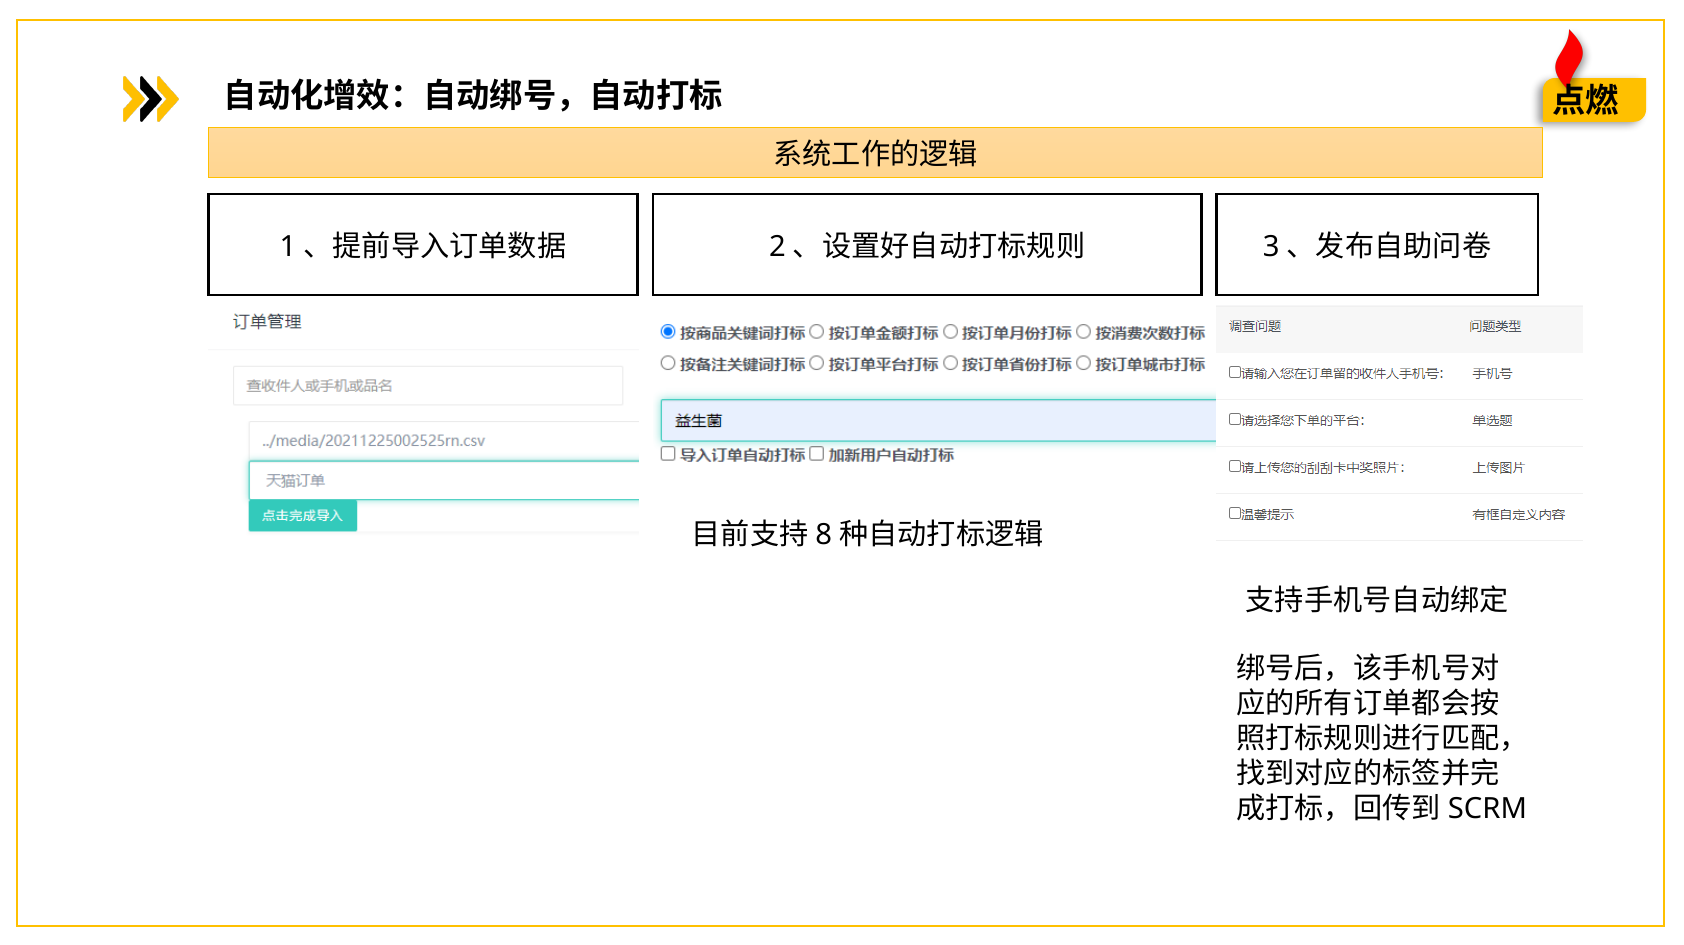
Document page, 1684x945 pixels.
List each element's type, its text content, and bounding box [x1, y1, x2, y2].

text_box 绑号后，该手机号对应的所有订单都会按照打标规则进行匹配，找到对应的标签并完成打标，回传到SCRM [1220, 625, 1544, 848]
text_box 目前支持8种自动打标逻辑 [652, 481, 1083, 584]
text_box [16, 19, 1665, 927]
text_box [1537, 29, 1647, 128]
text_box 1、提前导入订单数据 [207, 193, 639, 296]
text_box 系统工作的逻辑 [208, 127, 1543, 178]
text_box 3、发布自助问卷 [1215, 193, 1539, 296]
picture [208, 295, 639, 545]
picture [653, 304, 1583, 545]
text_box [123, 76, 180, 122]
text_box 支持手机号自动绑定 [1215, 547, 1539, 650]
text_box 2、设置好自动打标规则 [652, 193, 1203, 296]
